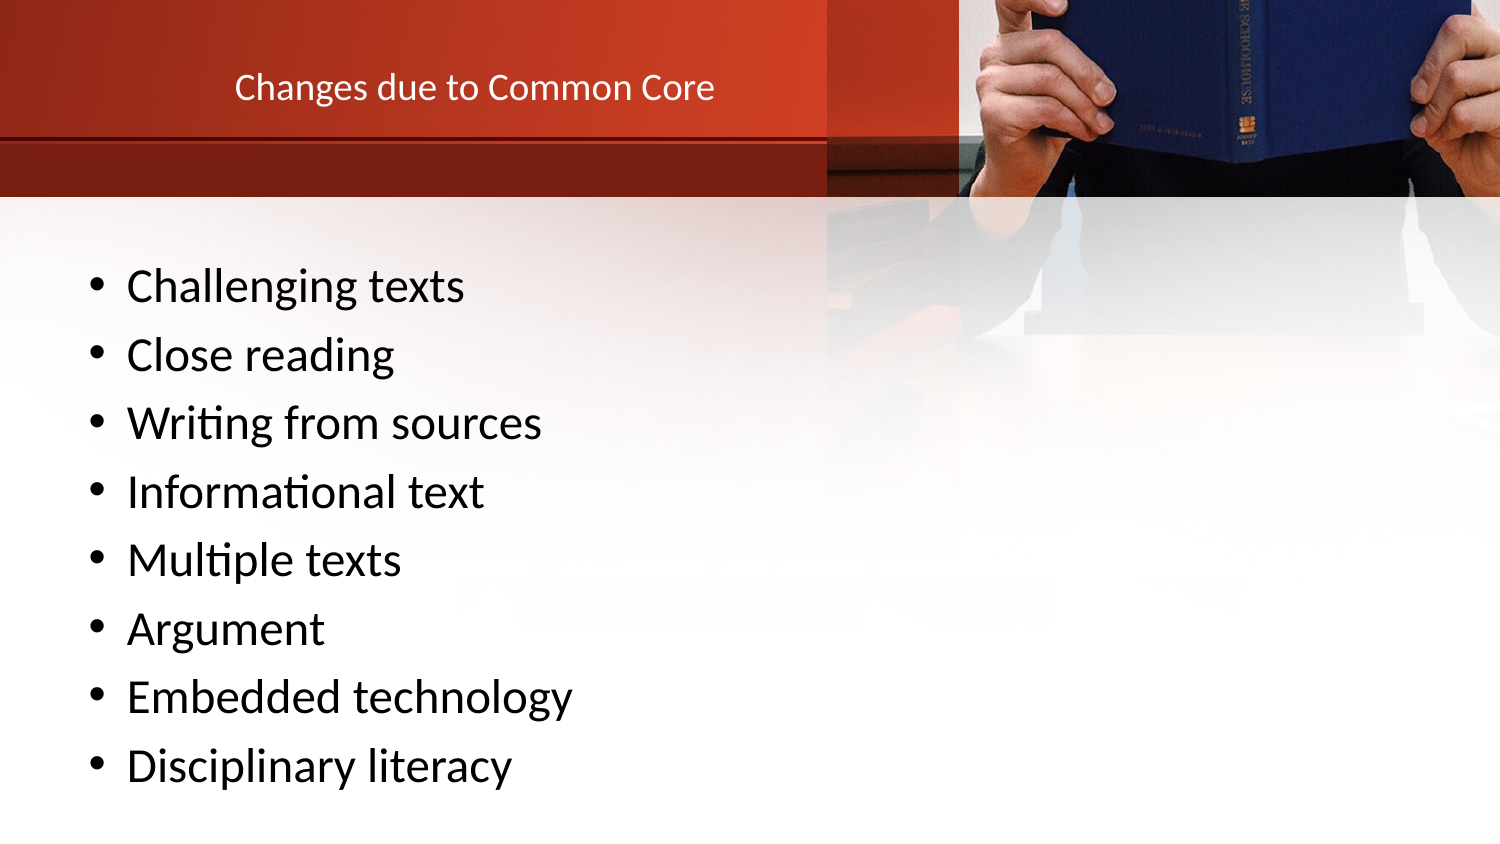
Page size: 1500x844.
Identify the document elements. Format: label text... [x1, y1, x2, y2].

list Challenging texts Close reading Writing from sources Informational text Multiple texts Argument Embedded technology Disciplinary literacy [73, 246, 737, 804]
title Changes due to Common Core [0, 0, 951, 175]
picture [0, 0, 1500, 844]
